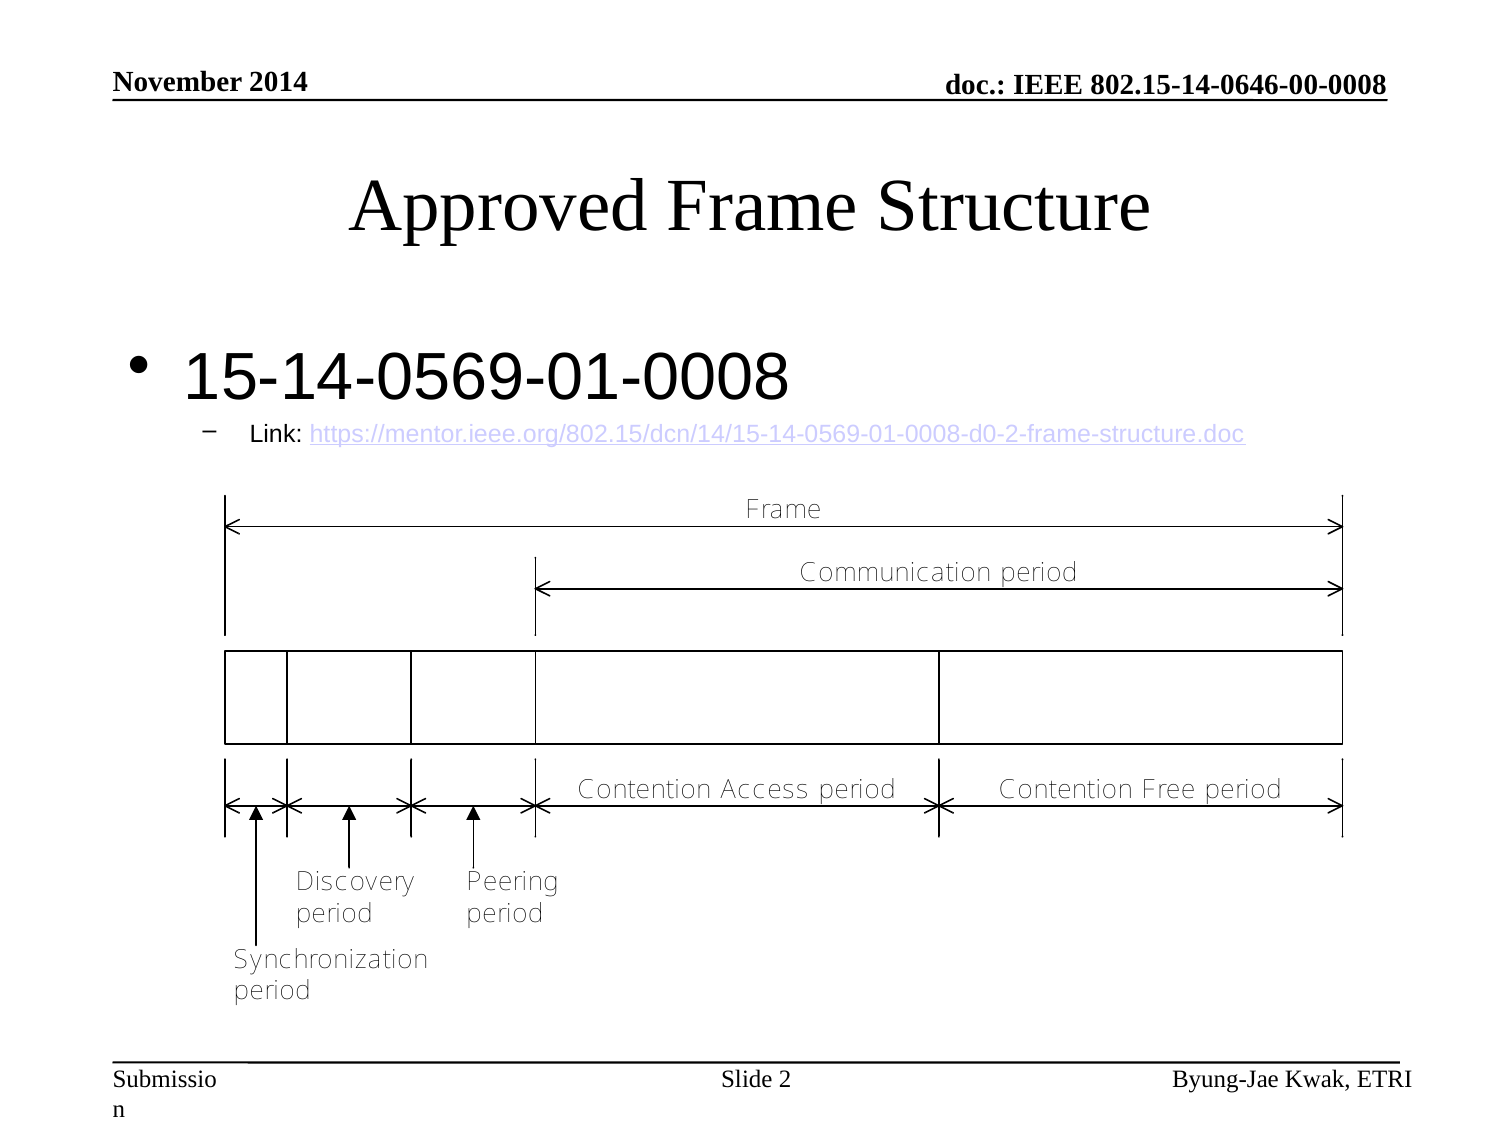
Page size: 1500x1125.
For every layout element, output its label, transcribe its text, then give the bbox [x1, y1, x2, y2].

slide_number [112, 62, 375, 98]
list 15-14-0569-01-0008 Link: https://mentor.ieee.org/802.15/dcn/14/15-14-0569-01-0008-d0-2-frame-structure.doc [112, 324, 1388, 1000]
footer Byung-Jae Kwak, ETRI [900, 1062, 1413, 1093]
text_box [206, 491, 1362, 1012]
title Approved Frame Structure [112, 112, 1388, 288]
slide_number Slide 2 [712, 1062, 800, 1093]
